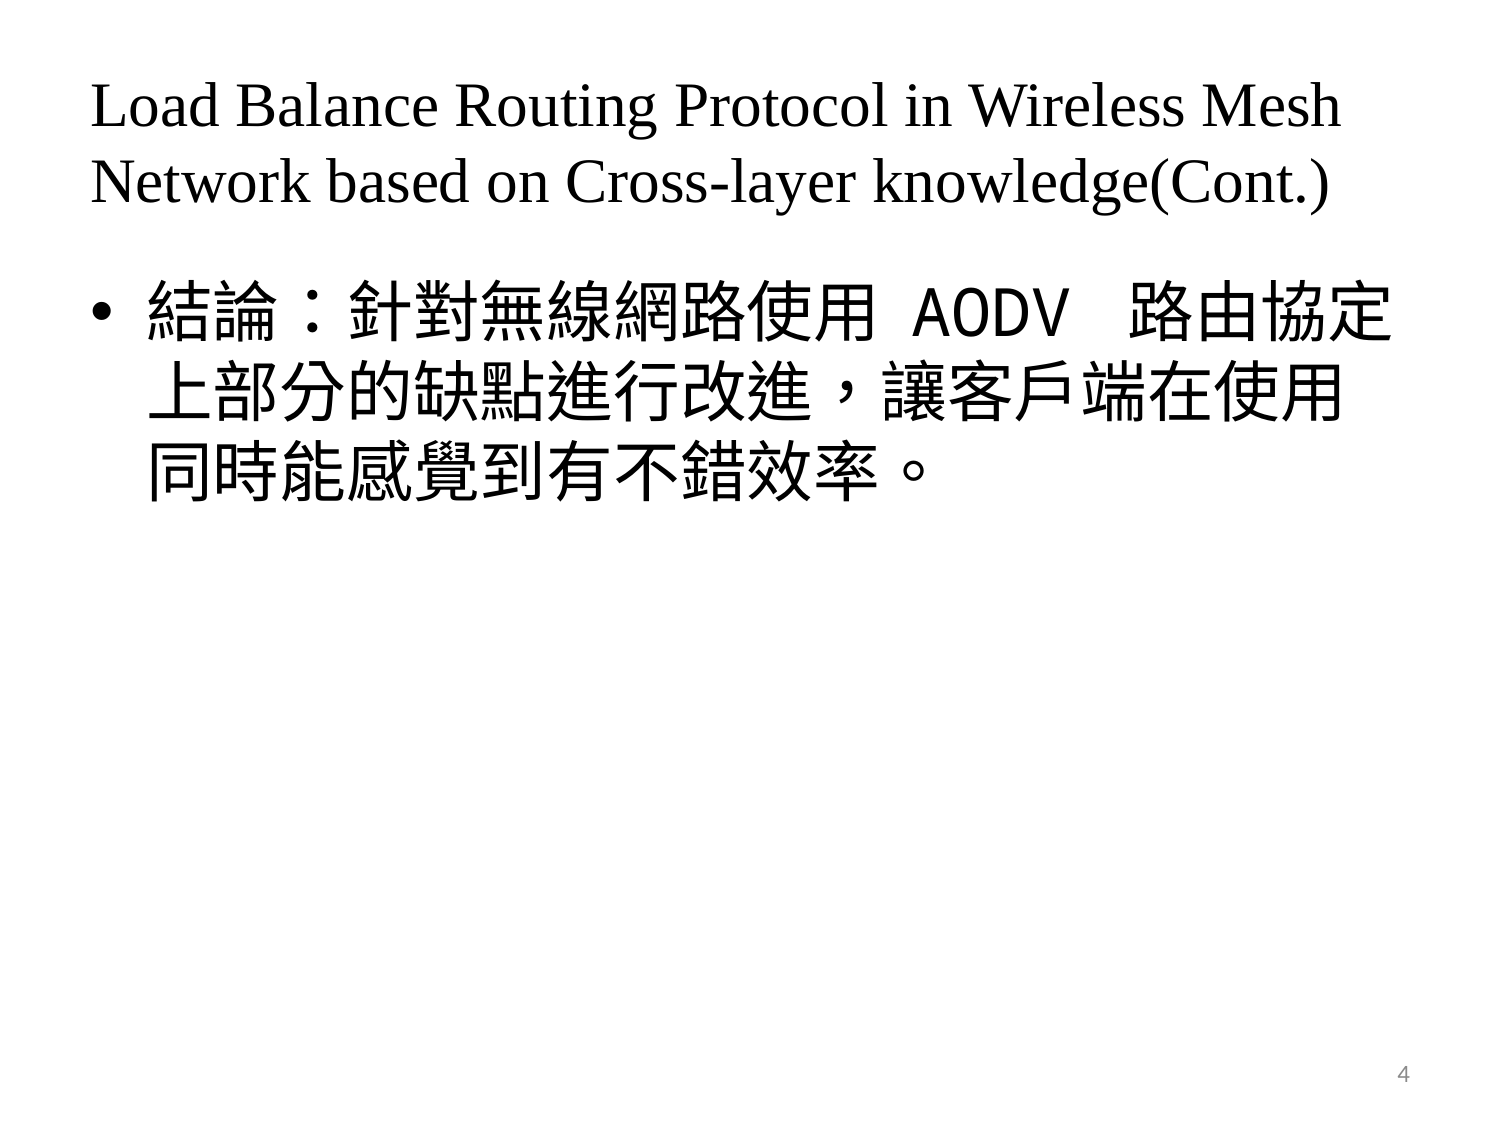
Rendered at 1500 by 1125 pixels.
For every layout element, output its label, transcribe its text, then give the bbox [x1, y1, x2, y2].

title Load Balance Routing Protocol in Wireless Mesh Network based on Cross-layer knowledge(Cont.) [75, 45, 1425, 233]
list 結論：針對無線網路使用 AODV 路由協定上部分的缺點進行改進，讓客戶端在使用同時能感覺到有不錯效率。 [75, 262, 1425, 1005]
slide_number 4 [1074, 1042, 1425, 1103]
